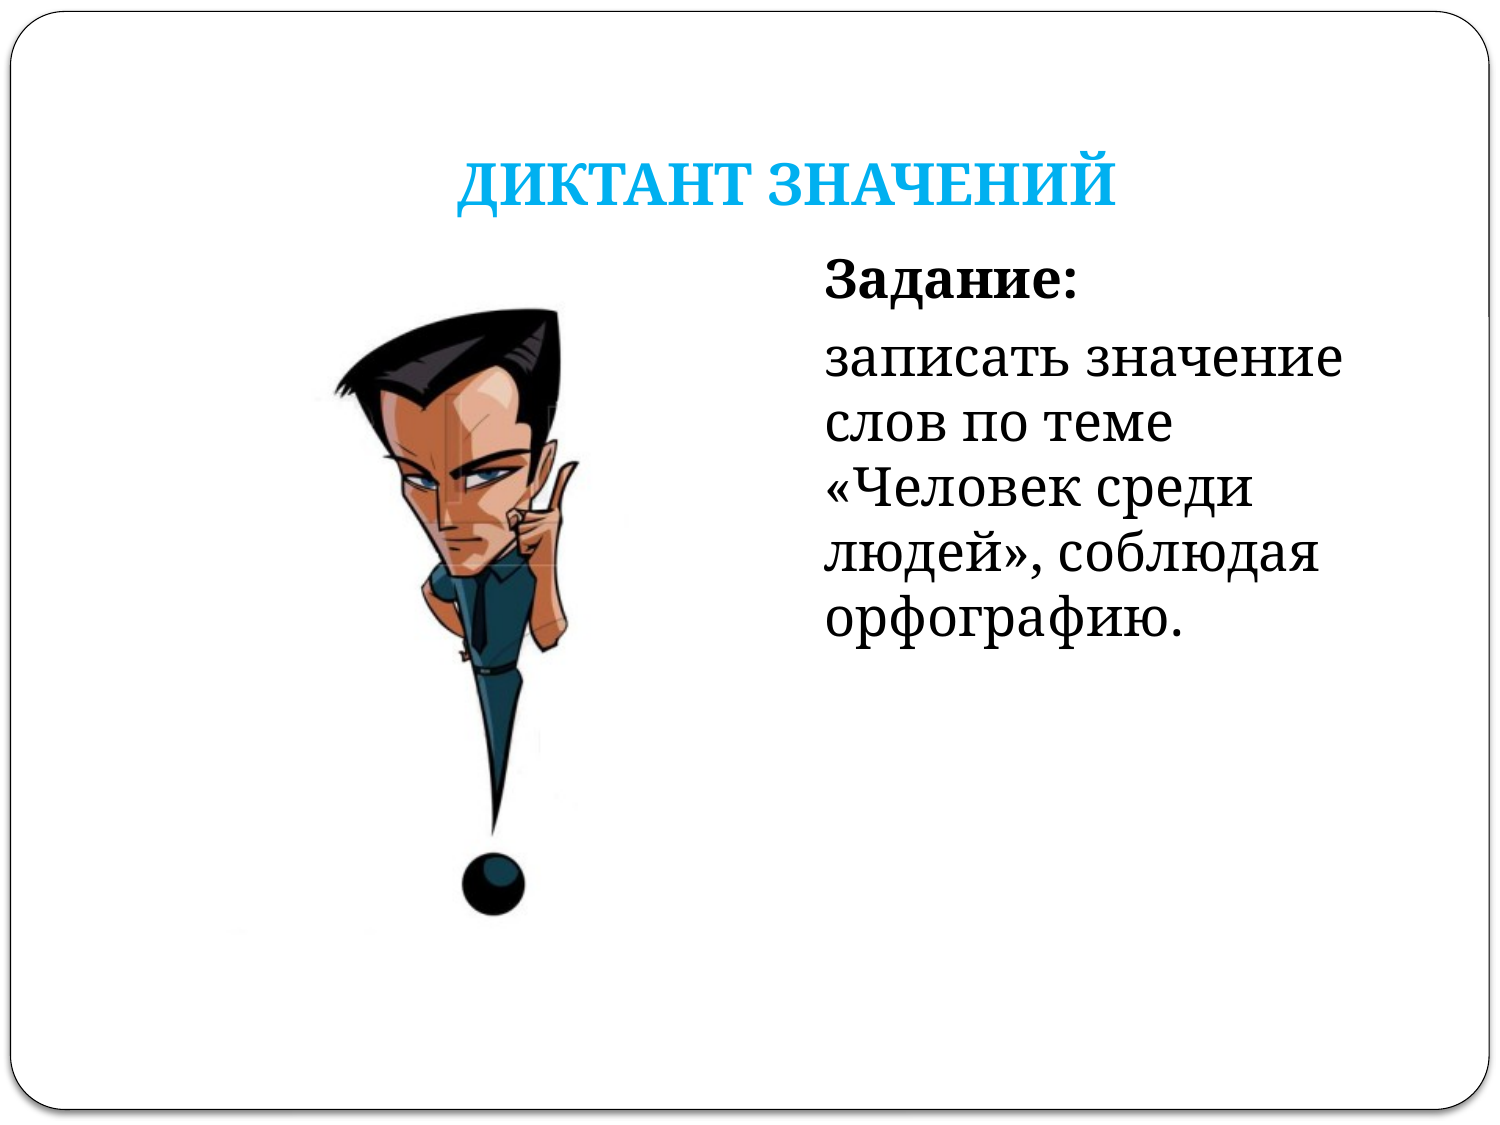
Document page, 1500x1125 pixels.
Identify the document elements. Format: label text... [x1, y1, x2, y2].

list Задание: записать значение слов по теме «Человек среди людей», соблюдая орфографию. [809, 237, 1425, 988]
title ДИКТАНТ ЗНАЧЕНИЙ [150, 45, 1425, 233]
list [215, 289, 700, 936]
